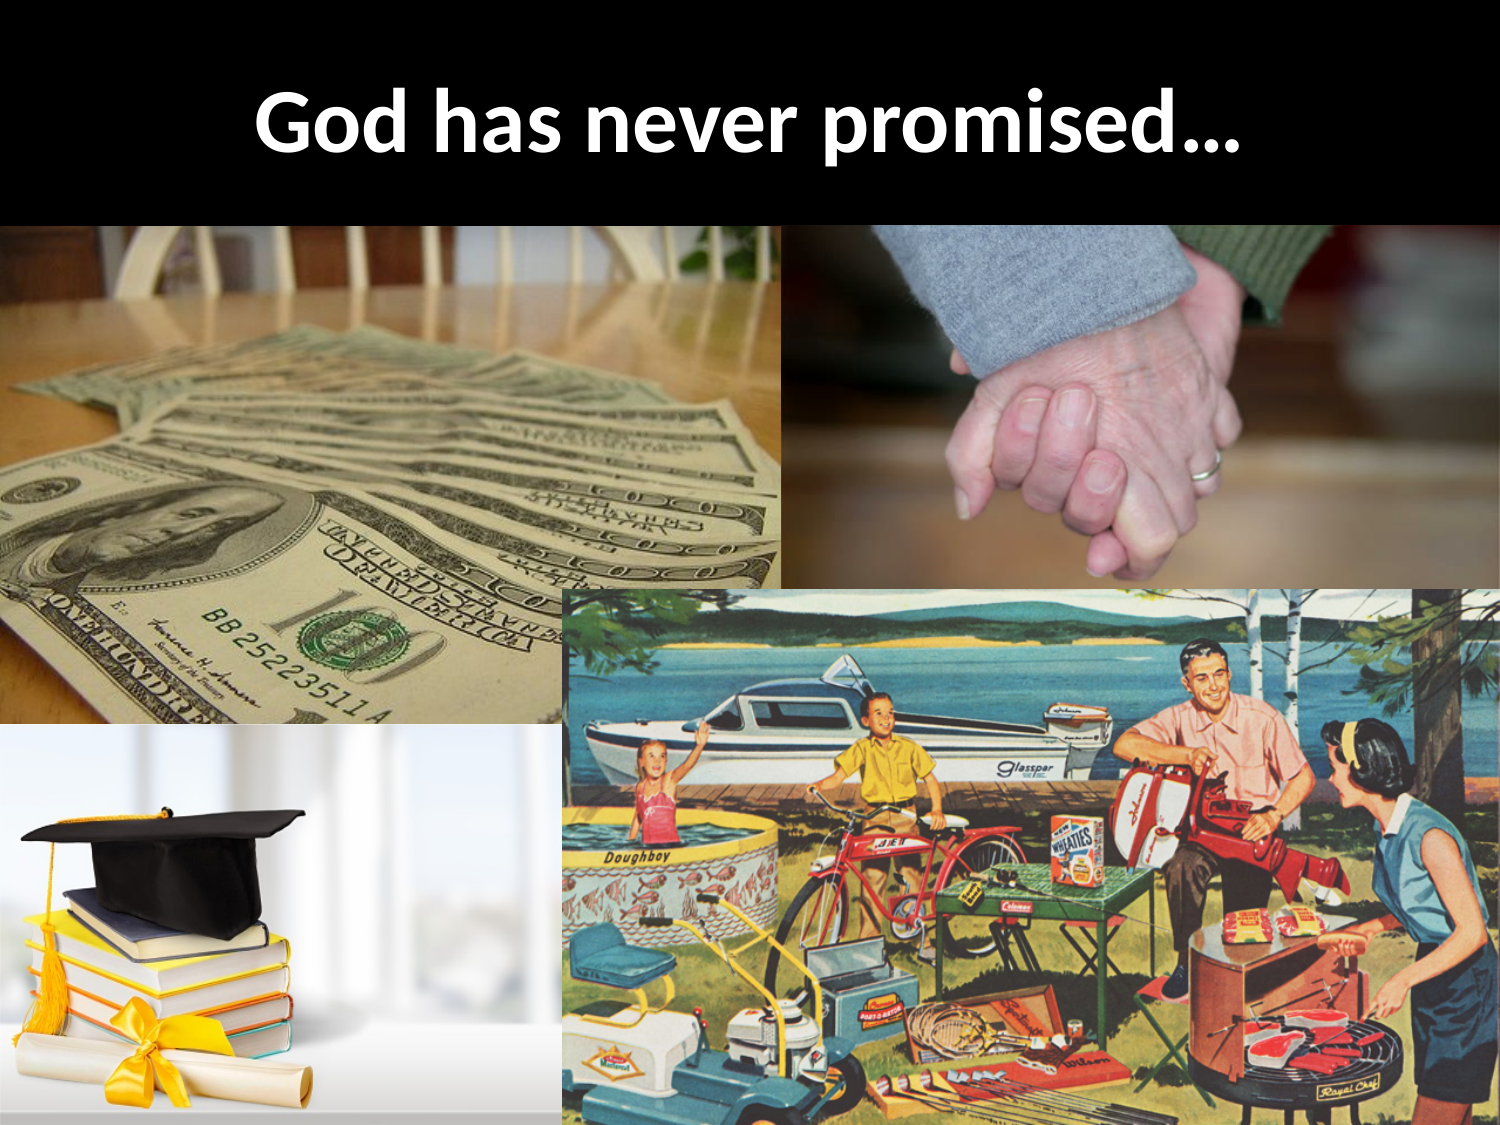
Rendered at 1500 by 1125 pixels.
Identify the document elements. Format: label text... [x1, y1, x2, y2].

title God has never promised… [75, 45, 1425, 188]
picture [0, 224, 1500, 1125]
